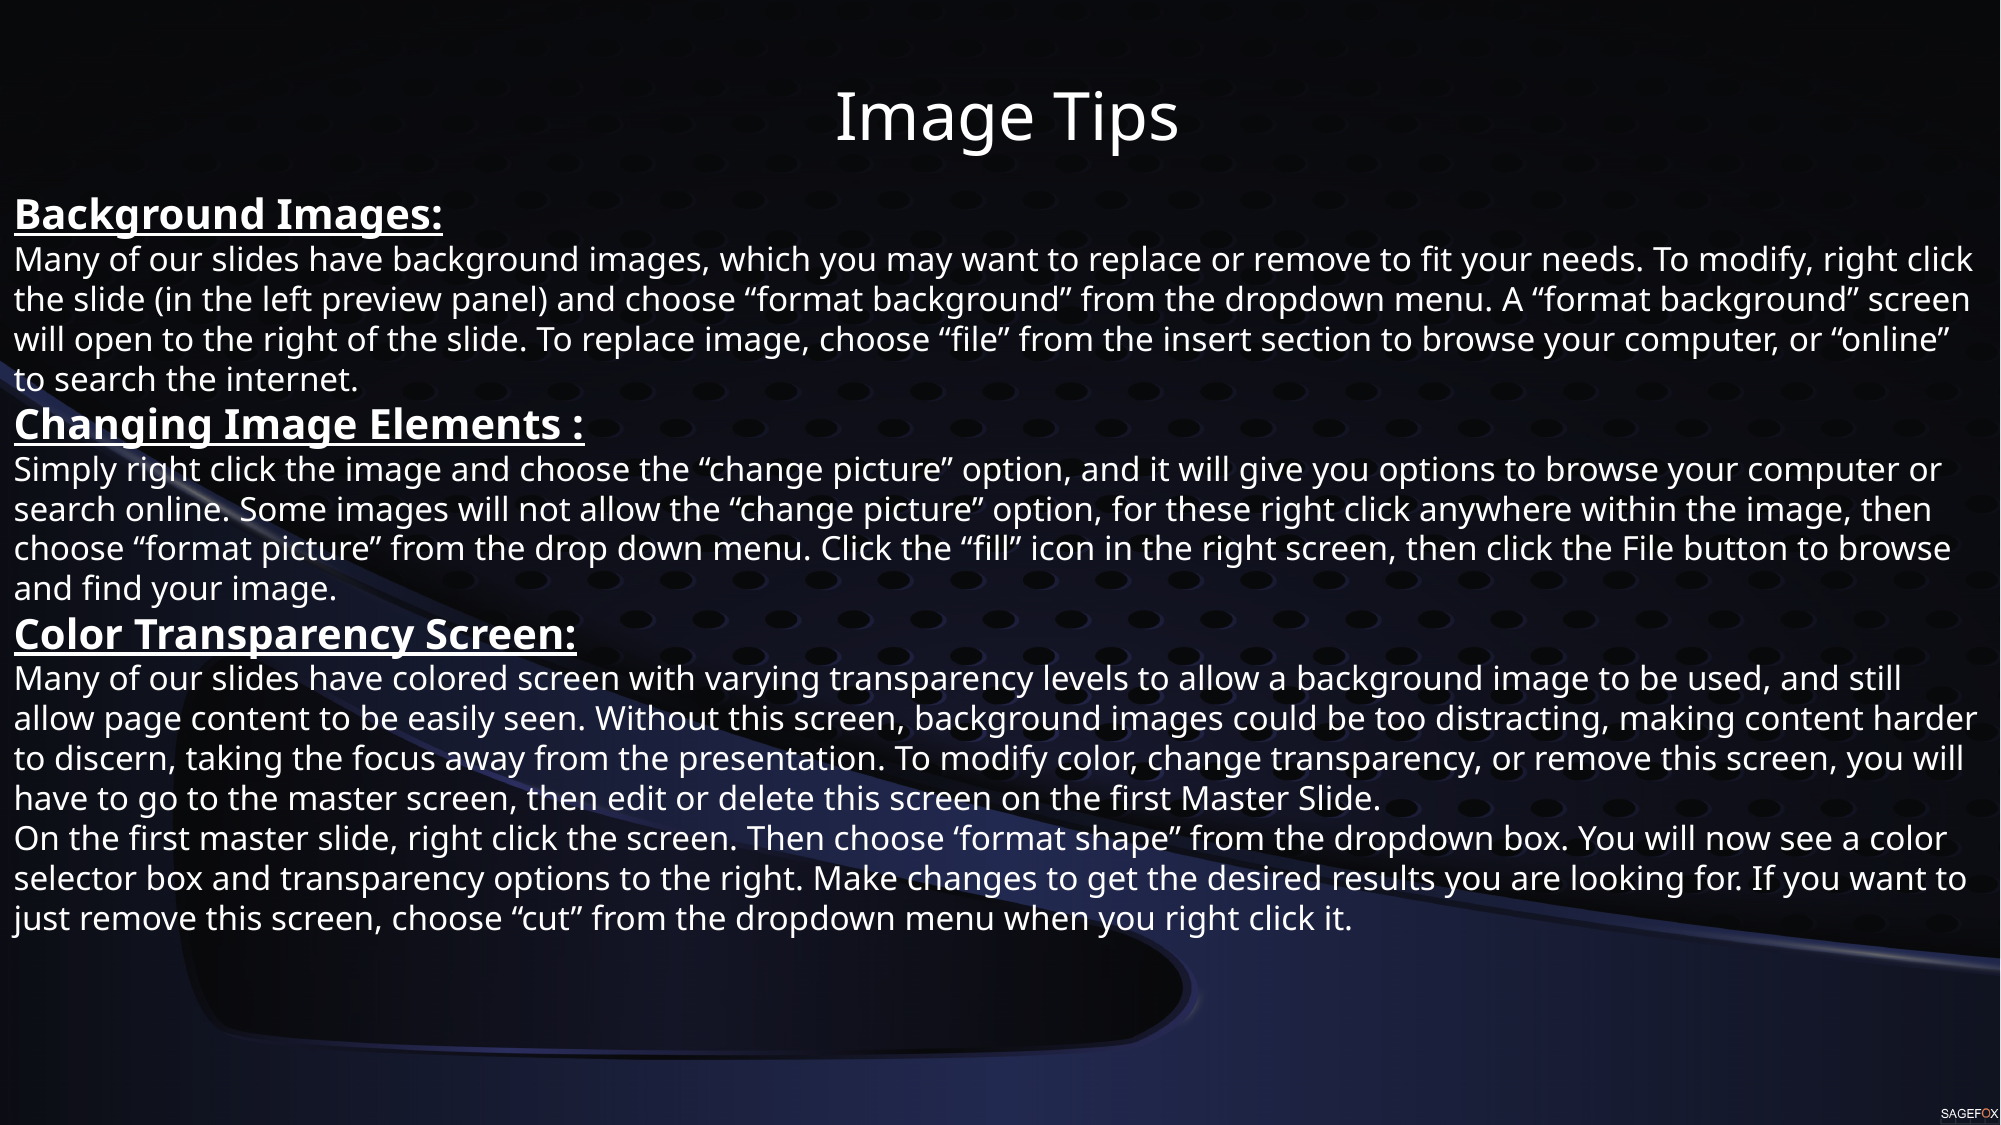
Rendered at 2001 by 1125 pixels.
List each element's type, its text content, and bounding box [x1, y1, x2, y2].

title Image Tips [597, 59, 1420, 177]
text_box Background Images: Many of our slides have background images, which you may want to replace or remove to fit your needs. To modify, right click the slide (in the left preview panel) and choose “format background” from the dropdown menu. A “format background” screen will open to the right of the slide. To replace image, choose “file” from the insert section to browse your computer, or “online” to search the internet. Changing Image Elements : Simply right click the image and choose the “change picture” option, and it will give you options to browse your computer or search online. Some images will not allow the “change picture” option, for these right click anywhere within the image, then choose “format picture” from the drop down menu. Click the “fill” icon in the right screen, then click the File button to browse and find your image. Color Transparency Screen: Many of our slides have colored screen with varying transparency levels to allow a background image to be used, and still allow page content to be easily seen. Without this screen, background images could be too distracting, making content harder to discern, taking the focus away from the presentation. To modify color, change transparency, or remove this screen, you will have to go to the master screen, then edit or delete this screen on the first Master Slide. On the first master slide, right click the screen. Then choose ‘format shape” from the dropdown box. You will now see a color selector box and transparency options to the right. Make changes to get the desired results you are looking for. If you want to just remove this screen, choose “cut” from the dropdown menu when you right click it. [0, 0, 2000, 1125]
